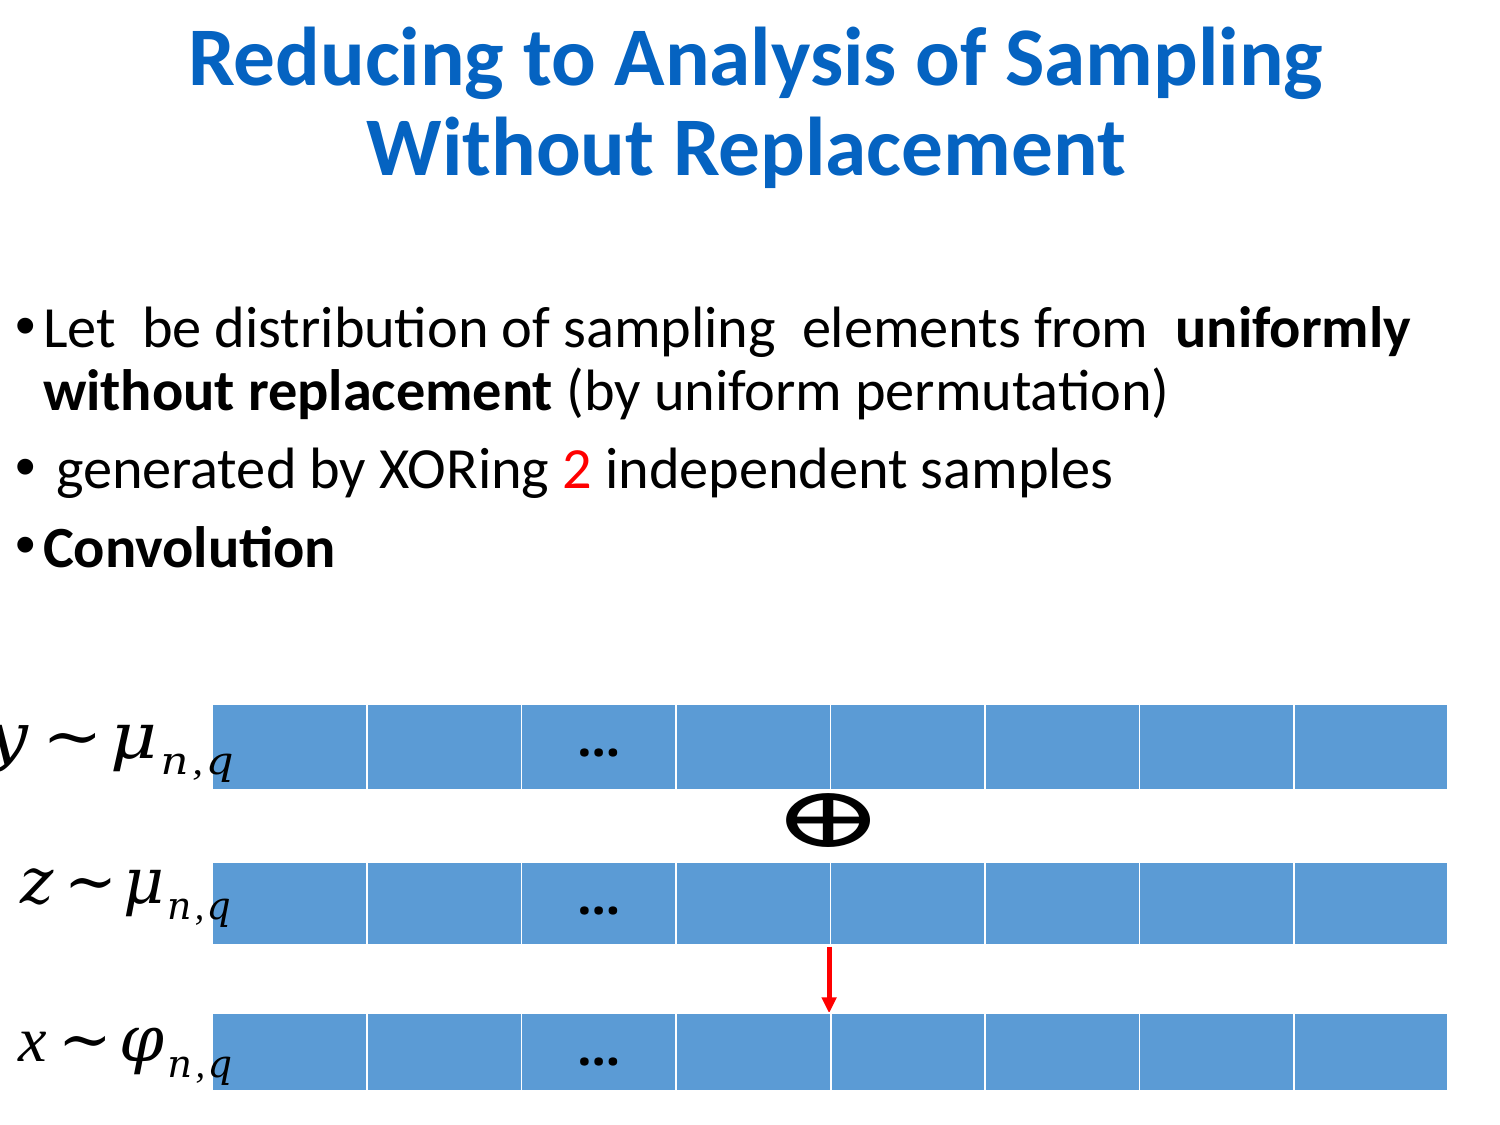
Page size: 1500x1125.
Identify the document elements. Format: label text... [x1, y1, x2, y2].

title Reducing to Analysis of Sampling Without Replacement [37, 0, 1475, 213]
